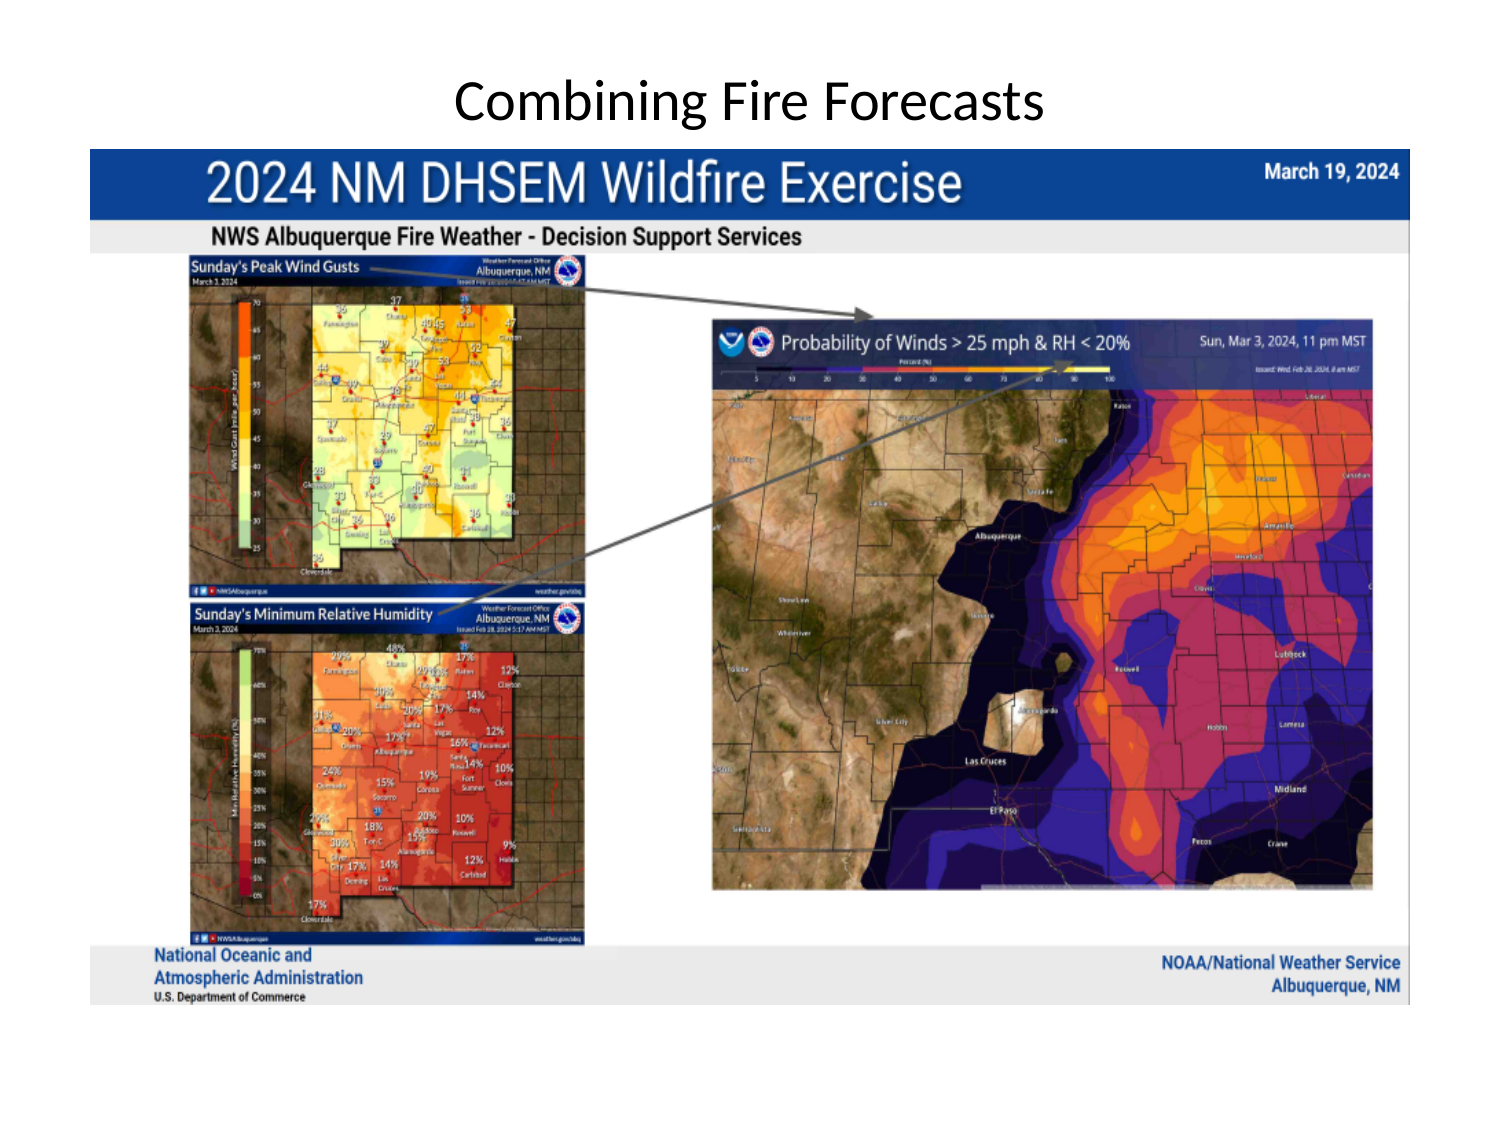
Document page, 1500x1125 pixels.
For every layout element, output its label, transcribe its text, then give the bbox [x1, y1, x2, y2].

title Combining Fire Forecasts [75, 45, 1425, 150]
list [89, 149, 1411, 1006]
